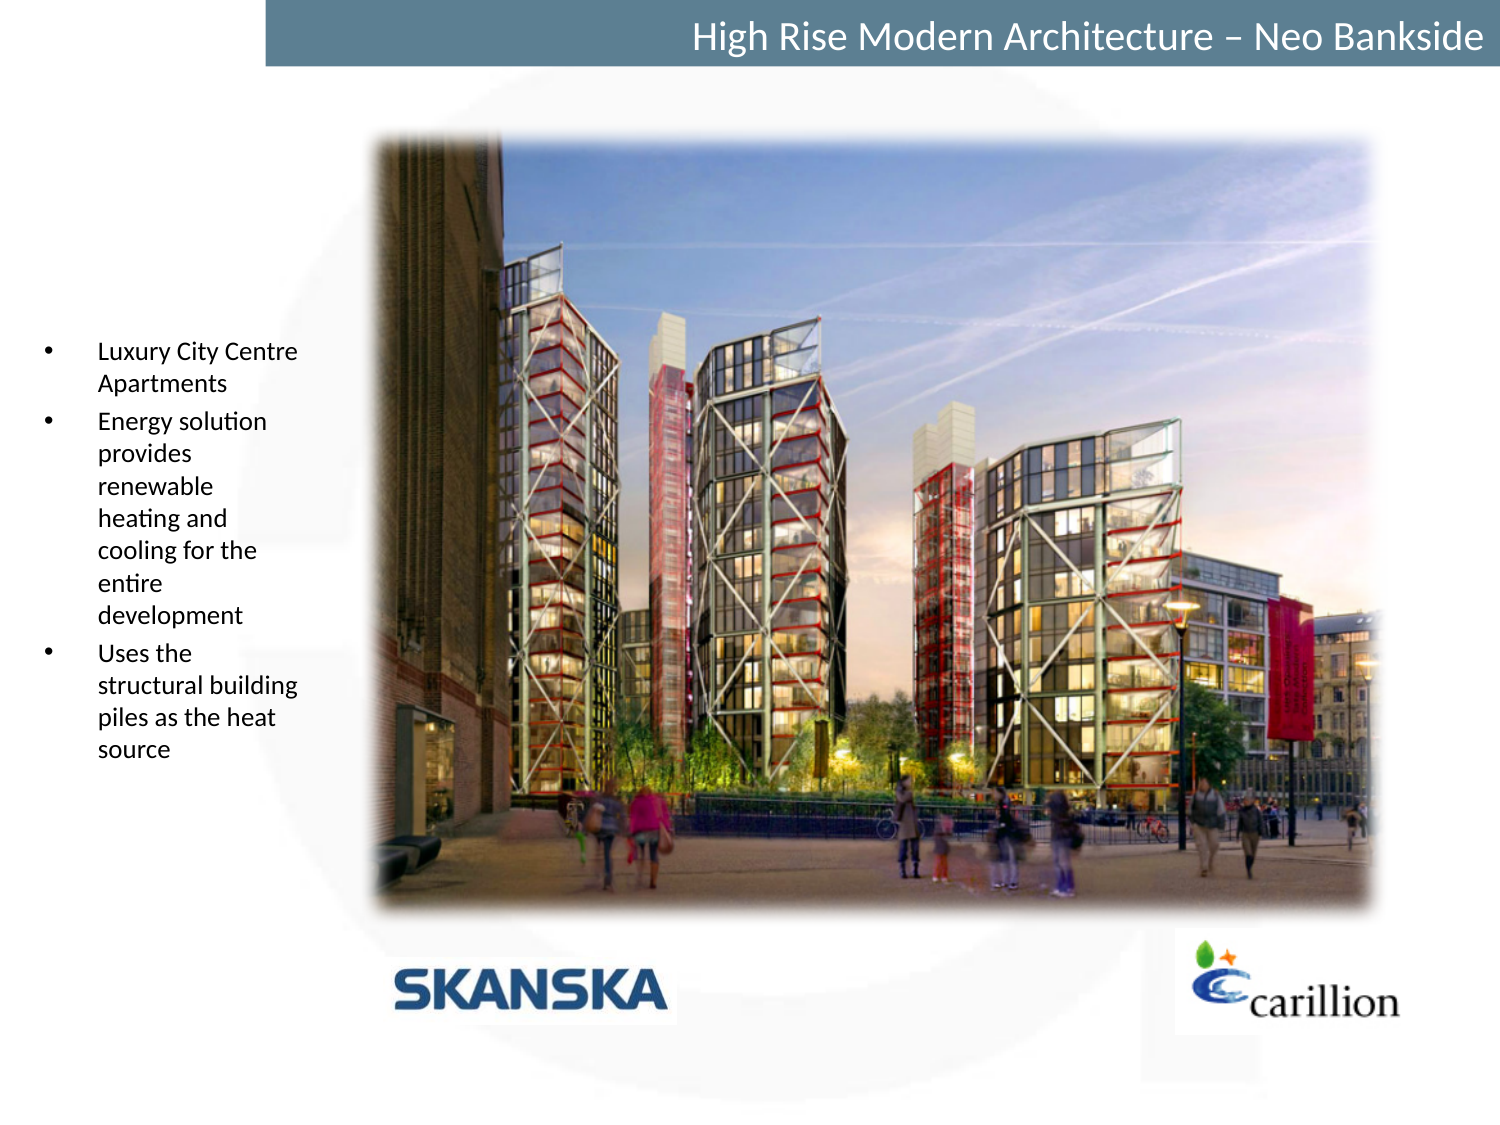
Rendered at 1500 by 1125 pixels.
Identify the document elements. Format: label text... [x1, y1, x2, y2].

title High Rise Modern Architecture – Neo Bankside [265, 0, 1500, 67]
text_box Luxury City Centre Apartments Energy solution provides renewable heating and cooling for the entire development Uses the structural building piles as the heat source [29, 326, 317, 776]
picture [218, 5, 1420, 1115]
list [359, 123, 1389, 928]
